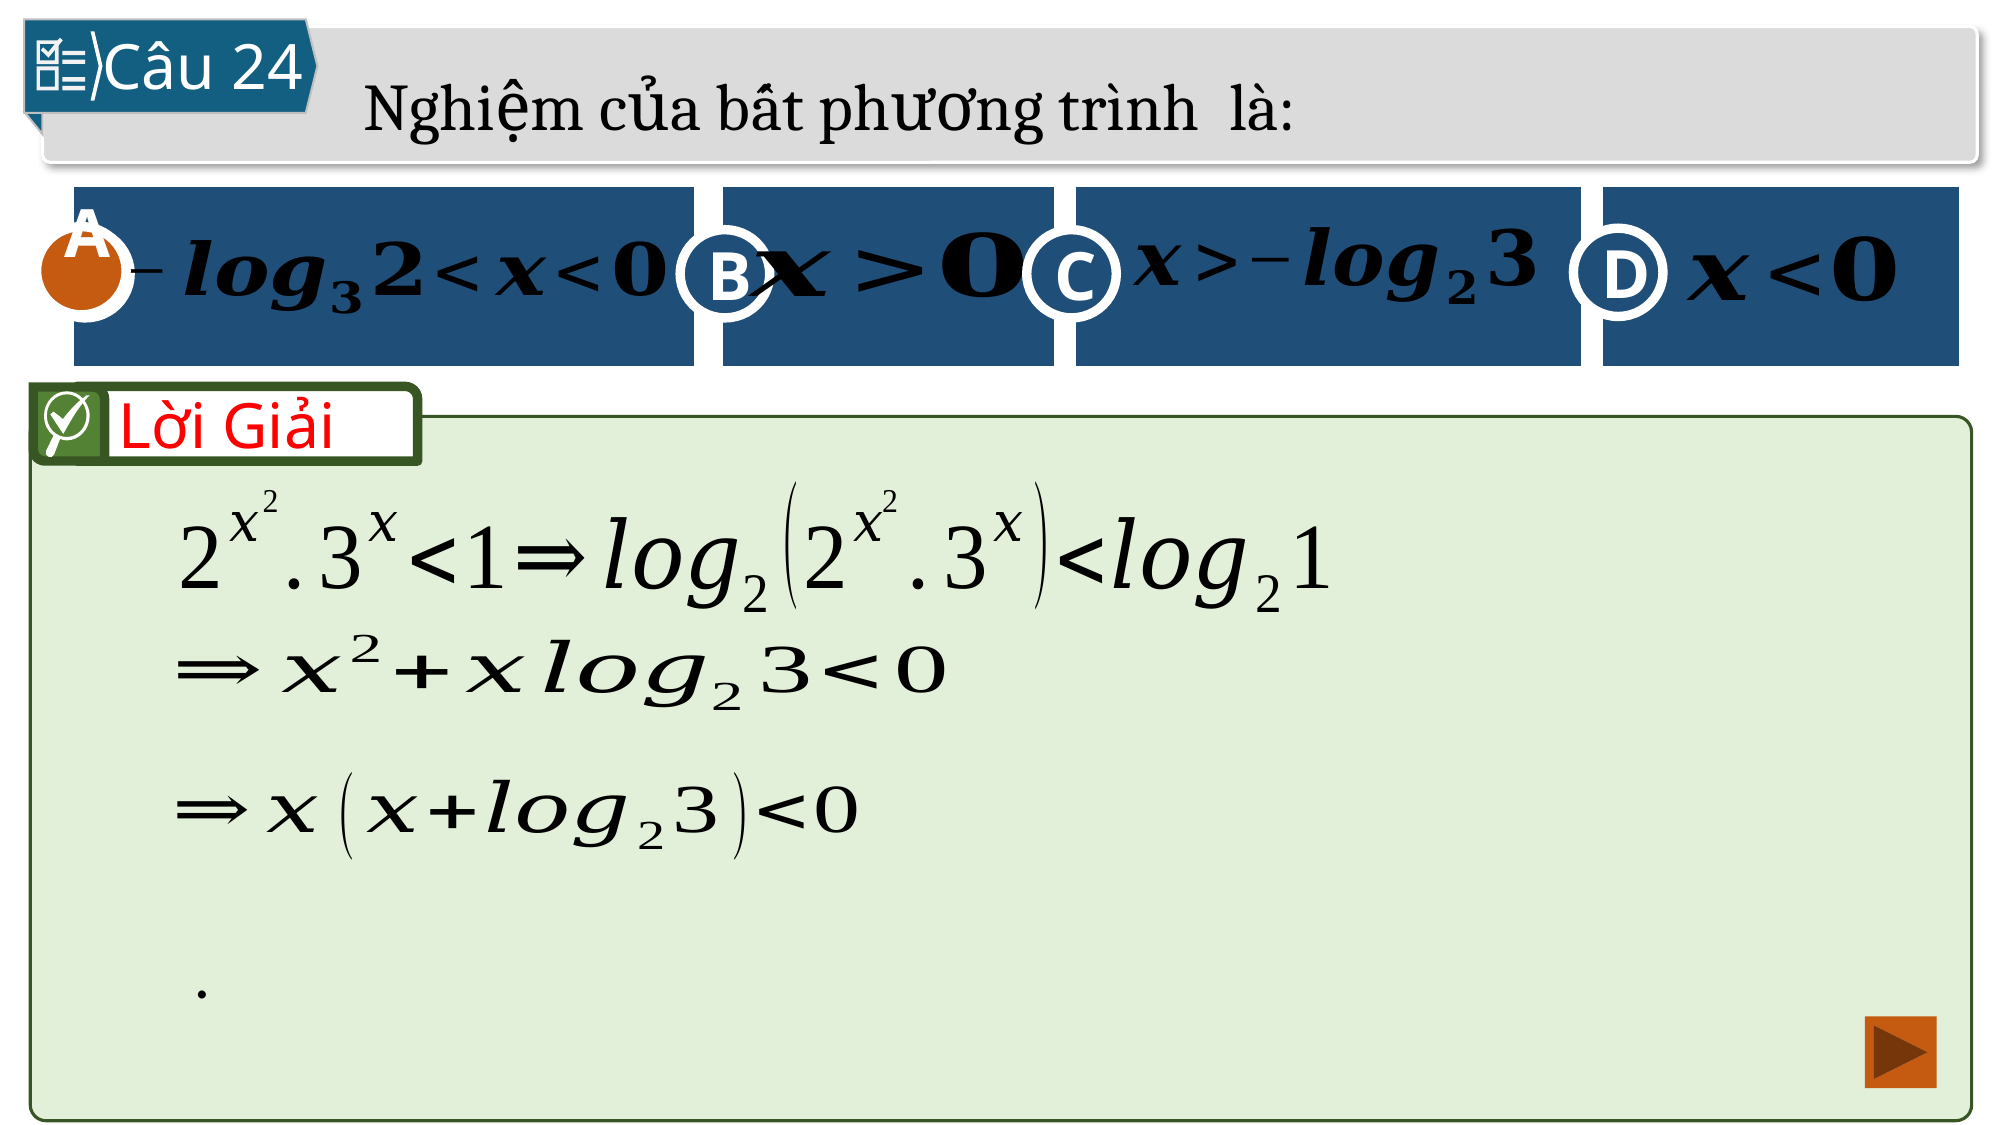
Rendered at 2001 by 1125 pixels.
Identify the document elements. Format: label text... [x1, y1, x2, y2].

text_box A [35, 251, 40, 290]
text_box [30, 378, 1972, 1121]
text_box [40, 184, 1962, 369]
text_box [24, 19, 1993, 164]
